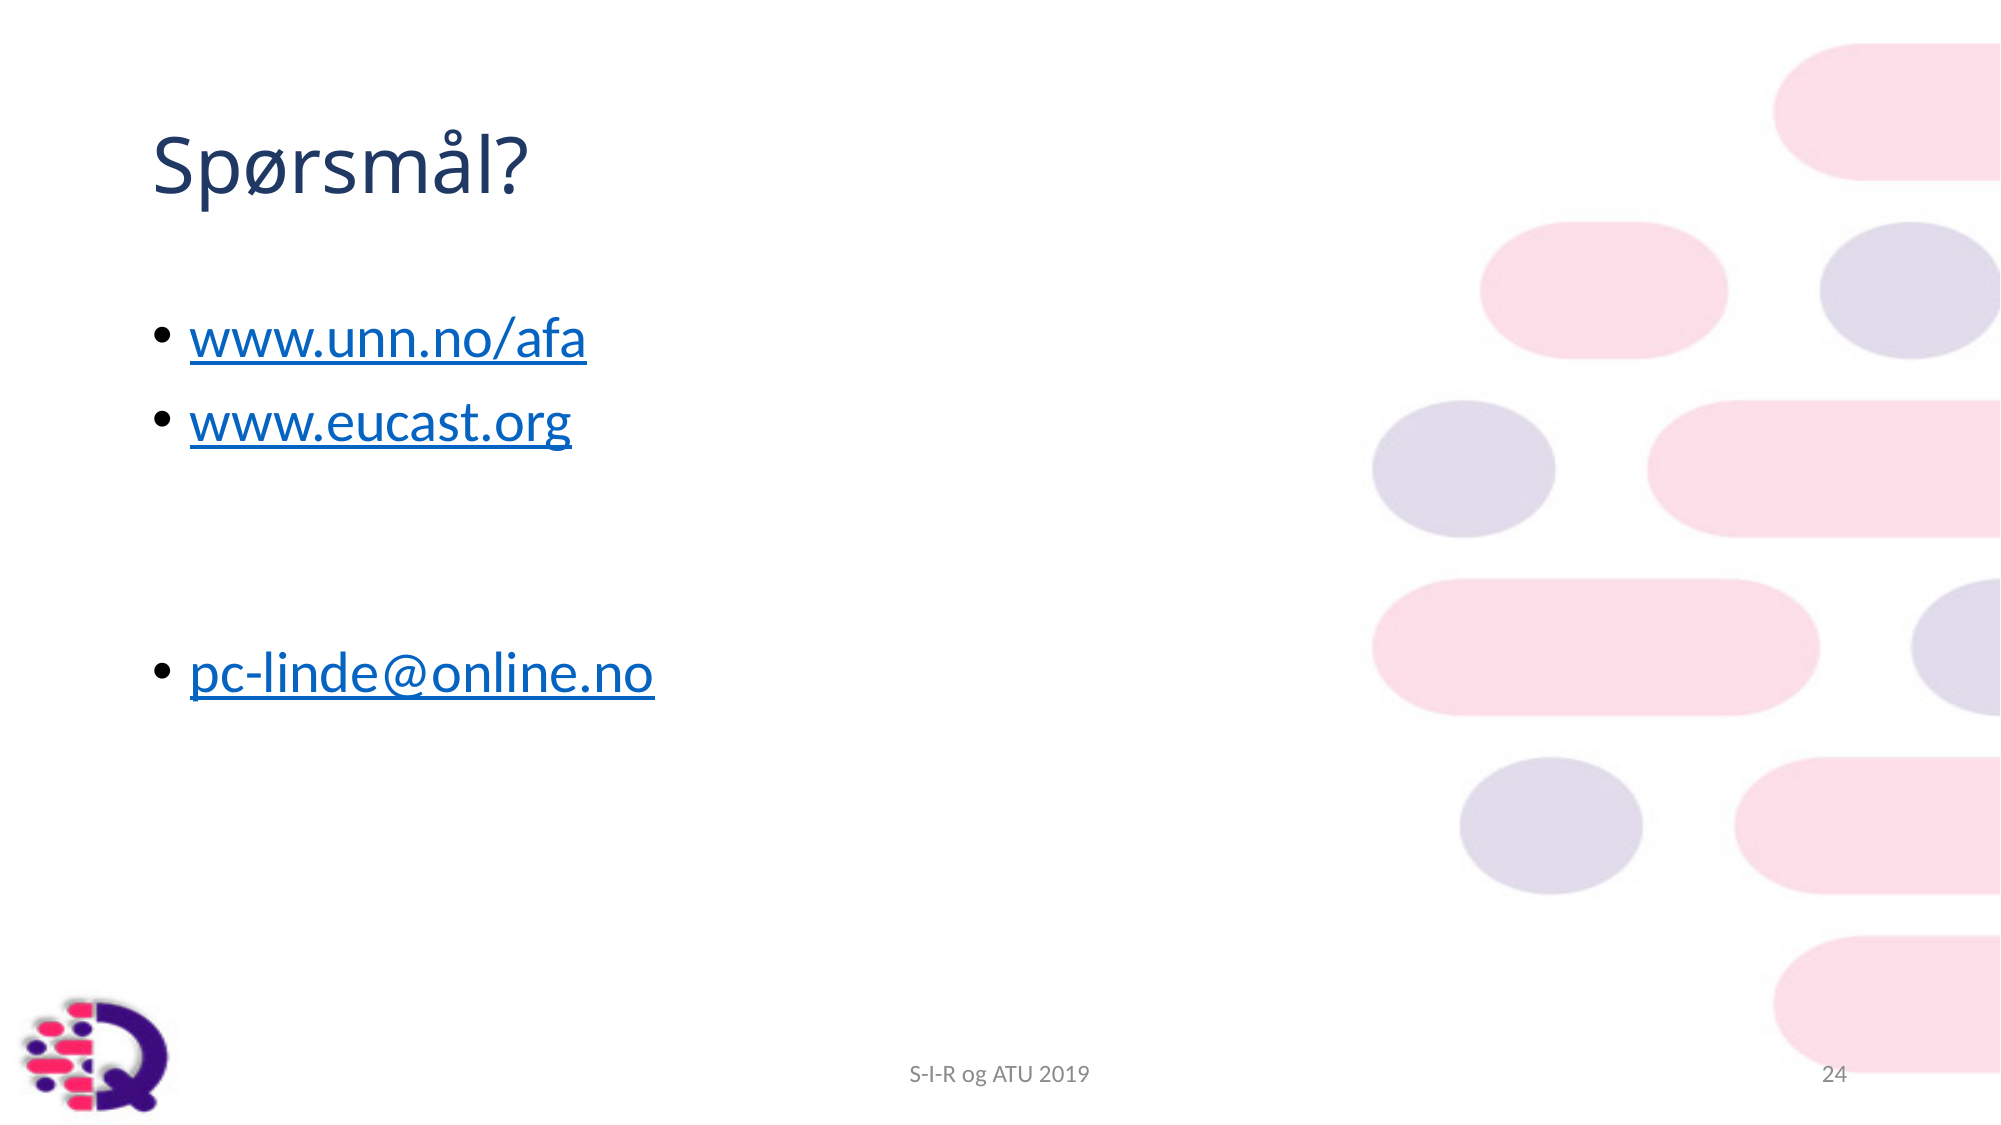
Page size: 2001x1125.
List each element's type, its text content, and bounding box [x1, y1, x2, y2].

list www.unn.no/afa www.eucast.org pc-linde@online.no [137, 299, 1863, 1014]
footer S-I-R og ATU 2019 [662, 1042, 1338, 1103]
picture [0, 0, 2001, 1125]
title Spørsmål? [137, 59, 1863, 278]
slide_number 24 [1412, 1042, 1863, 1103]
